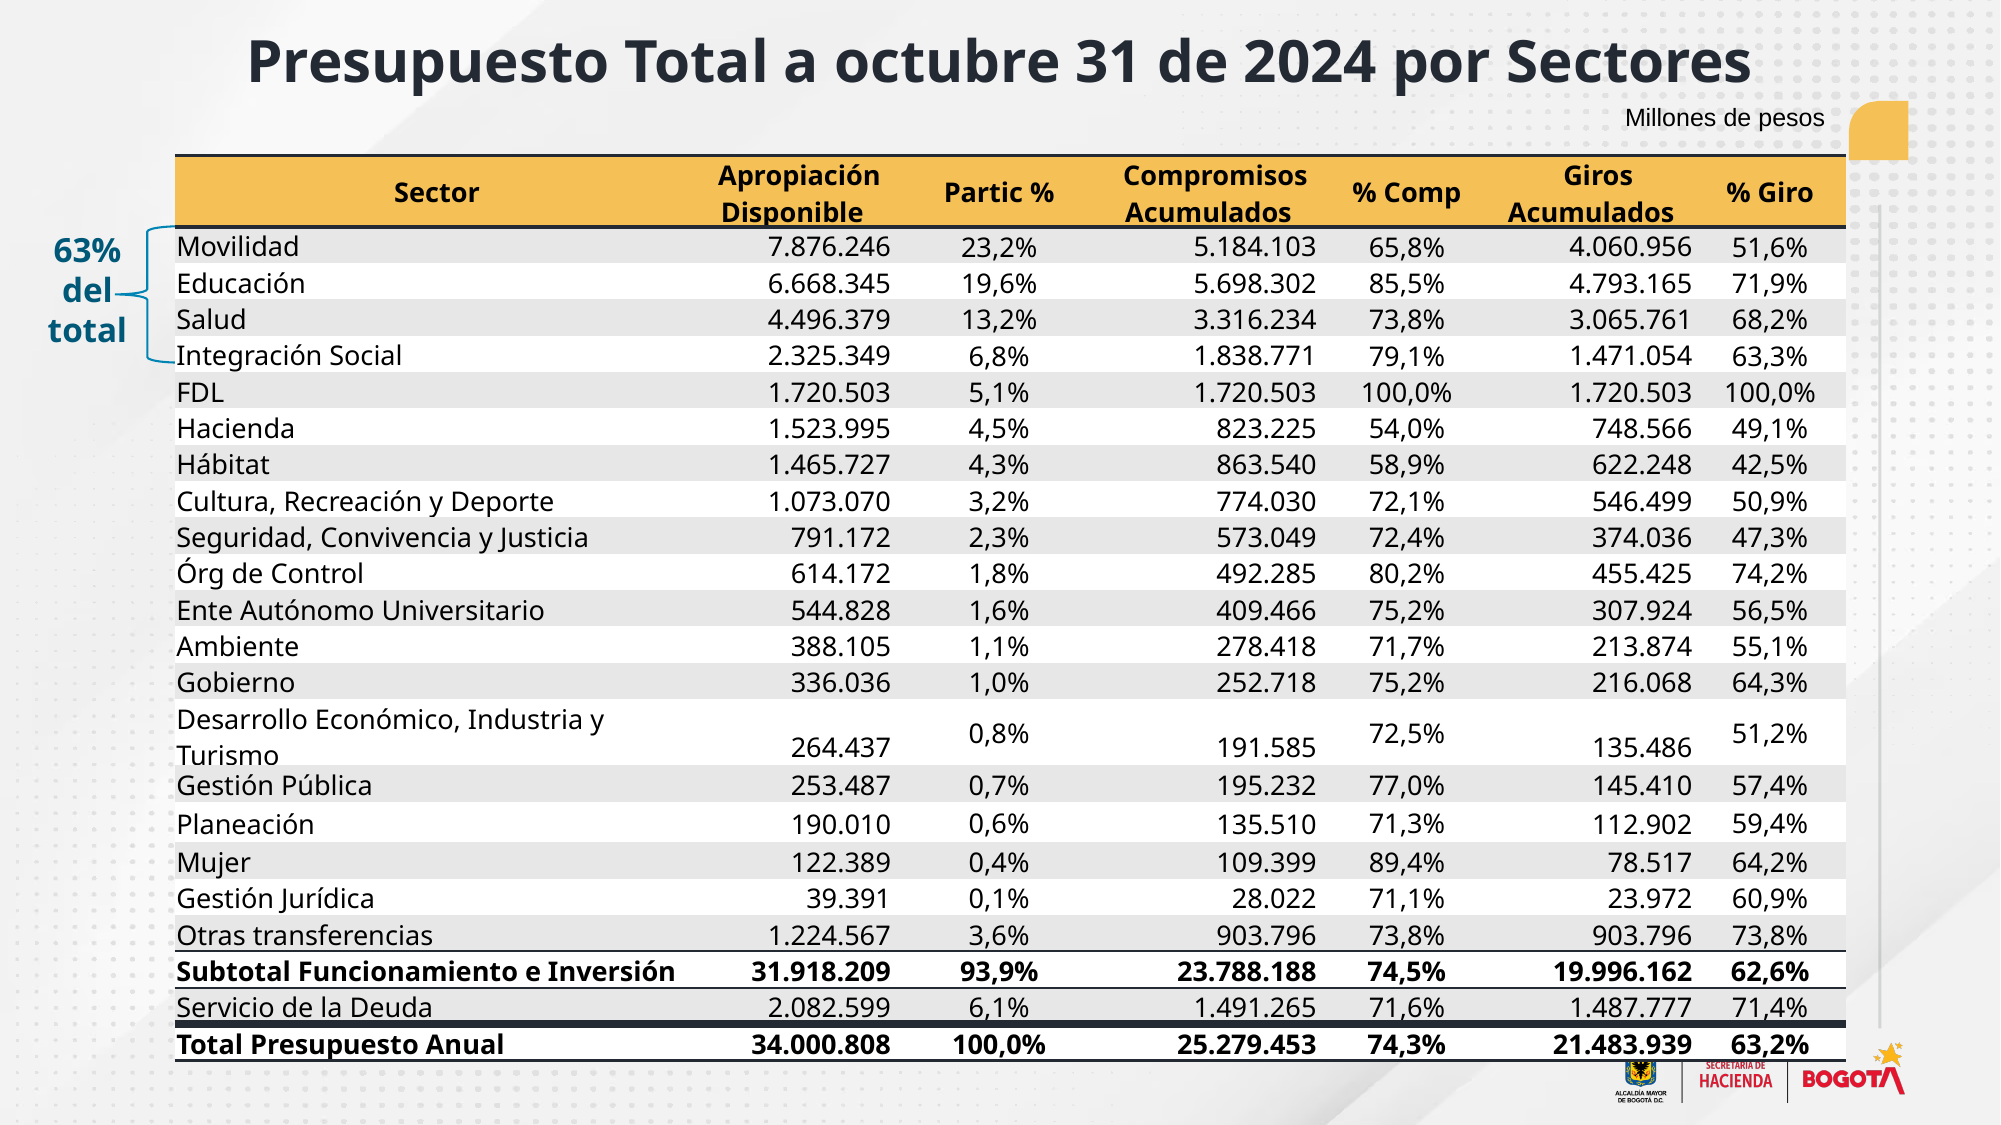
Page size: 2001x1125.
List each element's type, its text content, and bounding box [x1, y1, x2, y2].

table_cell Planeación [175, 802, 699, 842]
table_cell Integración Social [175, 336, 699, 372]
table_cell 122.389 [699, 842, 892, 879]
table_cell 6,1% [892, 989, 1106, 1020]
table_cell 1,1% [892, 626, 1106, 663]
table_cell 71,7% [1318, 626, 1496, 663]
table_cell 135.510 [1106, 802, 1318, 842]
table_cell 77,0% [1318, 765, 1496, 802]
table_cell 614.172 [699, 554, 892, 590]
table_cell 191.585 [1106, 699, 1318, 765]
table_cell 34.000.808 [699, 1028, 892, 1059]
table_header Partic % [892, 157, 1106, 225]
table_cell 73,8% [1318, 915, 1496, 950]
table_cell 1.720.503 [1106, 372, 1318, 408]
table_cell 4.496.379 [699, 299, 892, 336]
table_header Apropiación Disponible [699, 157, 892, 225]
table_cell Gestión Jurídica [175, 879, 699, 915]
table_cell 74,2% [1694, 554, 1846, 590]
table_cell 72,5% [1318, 699, 1496, 765]
table_cell 51,2% [1694, 699, 1846, 765]
table_cell 1,8% [892, 554, 1106, 590]
table_cell 1.224.567 [699, 915, 892, 950]
table_cell 72,1% [1318, 481, 1496, 517]
table_cell 100,0% [1694, 372, 1846, 408]
table_cell 1.720.503 [699, 372, 892, 408]
table_cell 71,1% [1318, 879, 1496, 915]
table_cell 19,6% [892, 263, 1106, 299]
text_box 63% del total [30, 221, 145, 357]
table_cell 573.049 [1106, 517, 1318, 554]
table_cell Desarrollo Económico, Industria y Turismo [175, 699, 699, 765]
table_cell 109.399 [1106, 842, 1318, 879]
table_cell 455.425 [1496, 554, 1694, 590]
table_cell 3.316.234 [1106, 299, 1318, 336]
table_cell 71,6% [1318, 989, 1496, 1020]
table_cell 278.418 [1106, 626, 1318, 663]
picture [0, 0, 2000, 1125]
text_box [114, 225, 175, 364]
table_cell 409.466 [1106, 590, 1318, 626]
table_cell 336.036 [699, 663, 892, 699]
table_cell 3,6% [892, 915, 1106, 950]
table_cell 903.796 [1106, 915, 1318, 950]
table_cell 5.698.302 [1106, 263, 1318, 299]
table_cell Ambiente [175, 626, 699, 663]
table_cell 135.486 [1496, 699, 1694, 765]
table_cell 1.073.070 [699, 481, 892, 517]
table_cell 56,5% [1694, 590, 1846, 626]
table_cell 39.391 [699, 879, 892, 915]
table_cell 60,9% [1694, 879, 1846, 915]
table_cell 63,3% [1694, 336, 1846, 372]
table_cell 85,5% [1318, 263, 1496, 299]
table_cell 190.010 [699, 802, 892, 842]
table_cell 252.718 [1106, 663, 1318, 699]
table_cell 49,1% [1694, 408, 1846, 445]
table_cell 213.874 [1496, 626, 1694, 663]
table_cell 3,2% [892, 481, 1106, 517]
table_cell 1.720.503 [1496, 372, 1694, 408]
table_cell 2.082.599 [699, 989, 892, 1020]
table_cell 64,2% [1694, 842, 1846, 879]
table_cell 6,8% [892, 336, 1106, 372]
table_cell 23,2% [892, 229, 1106, 263]
table_cell 823.225 [1106, 408, 1318, 445]
table_cell 1.487.777 [1496, 989, 1694, 1020]
table_cell 100,0% [892, 1028, 1106, 1059]
table_cell Cultura, Recreación y Deporte [175, 481, 699, 517]
table_cell 72,4% [1318, 517, 1496, 554]
table_cell 51,6% [1694, 229, 1846, 263]
table_cell 65,8% [1318, 229, 1496, 263]
table_cell 54,0% [1318, 408, 1496, 445]
table_cell 863.540 [1106, 445, 1318, 481]
table_cell 4,5% [892, 408, 1106, 445]
table_cell 748.566 [1496, 408, 1694, 445]
table_cell Seguridad, Convivencia y Justicia [175, 517, 699, 554]
table_cell Gobierno [175, 663, 699, 699]
table_cell 195.232 [1106, 765, 1318, 802]
table_cell 546.499 [1496, 481, 1694, 517]
table_cell 89,4% [1318, 842, 1496, 879]
table_cell 57,4% [1694, 765, 1846, 802]
table_cell 75,2% [1318, 590, 1496, 626]
table_cell Subtotal Funcionamiento e Inversión [175, 952, 699, 987]
table_cell 4.793.165 [1496, 263, 1694, 299]
table_cell 73,8% [1694, 915, 1846, 950]
table_cell 50,9% [1694, 481, 1846, 517]
table_cell 791.172 [699, 517, 892, 554]
table_cell 1.491.265 [1106, 989, 1318, 1020]
table_cell 216.068 [1496, 663, 1694, 699]
table_cell 4.060.956 [1496, 229, 1694, 263]
table_cell 79,1% [1318, 336, 1496, 372]
table_cell 1.471.054 [1496, 336, 1694, 372]
table_cell 78.517 [1496, 842, 1694, 879]
table_cell 74,5% [1318, 952, 1496, 987]
table_cell 0,4% [892, 842, 1106, 879]
table_cell 145.410 [1496, 765, 1694, 802]
table_cell 6.668.345 [699, 263, 892, 299]
table_cell 622.248 [1496, 445, 1694, 481]
table_cell 71,9% [1694, 263, 1846, 299]
text_box Millones de pesos [1517, 93, 1841, 139]
table_cell 2.325.349 [699, 336, 892, 372]
table_cell 31.918.209 [699, 952, 892, 987]
table_cell 42,5% [1694, 445, 1846, 481]
table_cell 19.996.162 [1496, 952, 1694, 987]
table_cell Total Presupuesto Anual [175, 1028, 699, 1059]
table_cell 0,1% [892, 879, 1106, 915]
table_cell 0,8% [892, 699, 1106, 765]
table_cell Educación [175, 263, 699, 299]
table_cell Otras transferencias [175, 915, 699, 950]
table_cell 63,2% [1694, 1028, 1846, 1059]
table_cell 80,2% [1318, 554, 1496, 590]
table_header % Giro [1694, 157, 1846, 225]
table_header Sector [175, 157, 699, 225]
table_cell Servicio de la Deuda [175, 989, 699, 1020]
table_cell 3.065.761 [1496, 299, 1694, 336]
table_cell 28.022 [1106, 879, 1318, 915]
table_cell Movilidad [175, 229, 699, 263]
table_cell 59,4% [1694, 802, 1846, 842]
table_cell 13,2% [892, 299, 1106, 336]
table_cell 112.902 [1496, 802, 1694, 842]
table_cell Órg de Control [175, 554, 699, 590]
table_cell 388.105 [699, 626, 892, 663]
table_cell 71,4% [1694, 989, 1846, 1020]
table_cell 58,9% [1318, 445, 1496, 481]
table_cell 774.030 [1106, 481, 1318, 517]
table_cell 71,3% [1318, 802, 1496, 842]
table_cell Gestión Pública [175, 765, 699, 802]
table_cell 5.184.103 [1106, 229, 1318, 263]
table_cell 1,0% [892, 663, 1106, 699]
table_cell 903.796 [1496, 915, 1694, 950]
table_cell Mujer [175, 842, 699, 879]
table_cell 307.924 [1496, 590, 1694, 626]
table_cell 23.788.188 [1106, 952, 1318, 987]
table_cell 264.437 [699, 699, 892, 765]
table_cell 5,1% [892, 372, 1106, 408]
table_cell Salud [175, 299, 699, 336]
table_cell 492.285 [1106, 554, 1318, 590]
table_cell 253.487 [699, 765, 892, 802]
table_cell 0,6% [892, 802, 1106, 842]
table_cell 93,9% [892, 952, 1106, 987]
table_cell FDL [175, 372, 699, 408]
table_cell 47,3% [1694, 517, 1846, 554]
table_cell 55,1% [1694, 626, 1846, 663]
table_cell 62,6% [1694, 952, 1846, 987]
table_cell 1.465.727 [699, 445, 892, 481]
table_cell 73,8% [1318, 299, 1496, 336]
table_cell 2,3% [892, 517, 1106, 554]
table_cell 68,2% [1694, 299, 1846, 336]
table_cell 21.483.939 [1496, 1028, 1694, 1059]
table_cell 4,3% [892, 445, 1106, 481]
table_cell Ente Autónomo Universitario [175, 590, 699, 626]
table_cell 1.838.771 [1106, 336, 1318, 372]
table_cell 374.036 [1496, 517, 1694, 554]
table_cell 0,7% [892, 765, 1106, 802]
table_cell 25.279.453 [1106, 1028, 1318, 1059]
table_cell 74,3% [1318, 1028, 1496, 1059]
table_header % Comp [1318, 157, 1496, 225]
table_cell 1.523.995 [699, 408, 892, 445]
table_header Compromisos Acumulados [1106, 157, 1318, 225]
table_cell 64,3% [1694, 663, 1846, 699]
table_cell 23.972 [1496, 879, 1694, 915]
table_header Giros Acumulados [1496, 157, 1694, 225]
table_cell Hacienda [175, 408, 699, 445]
table_cell 1,6% [892, 590, 1106, 626]
table_cell Hábitat [175, 445, 699, 481]
table_cell 100,0% [1318, 372, 1496, 408]
table_cell 544.828 [699, 590, 892, 626]
table_cell 75,2% [1318, 663, 1496, 699]
table_cell 7.876.246 [699, 229, 892, 263]
